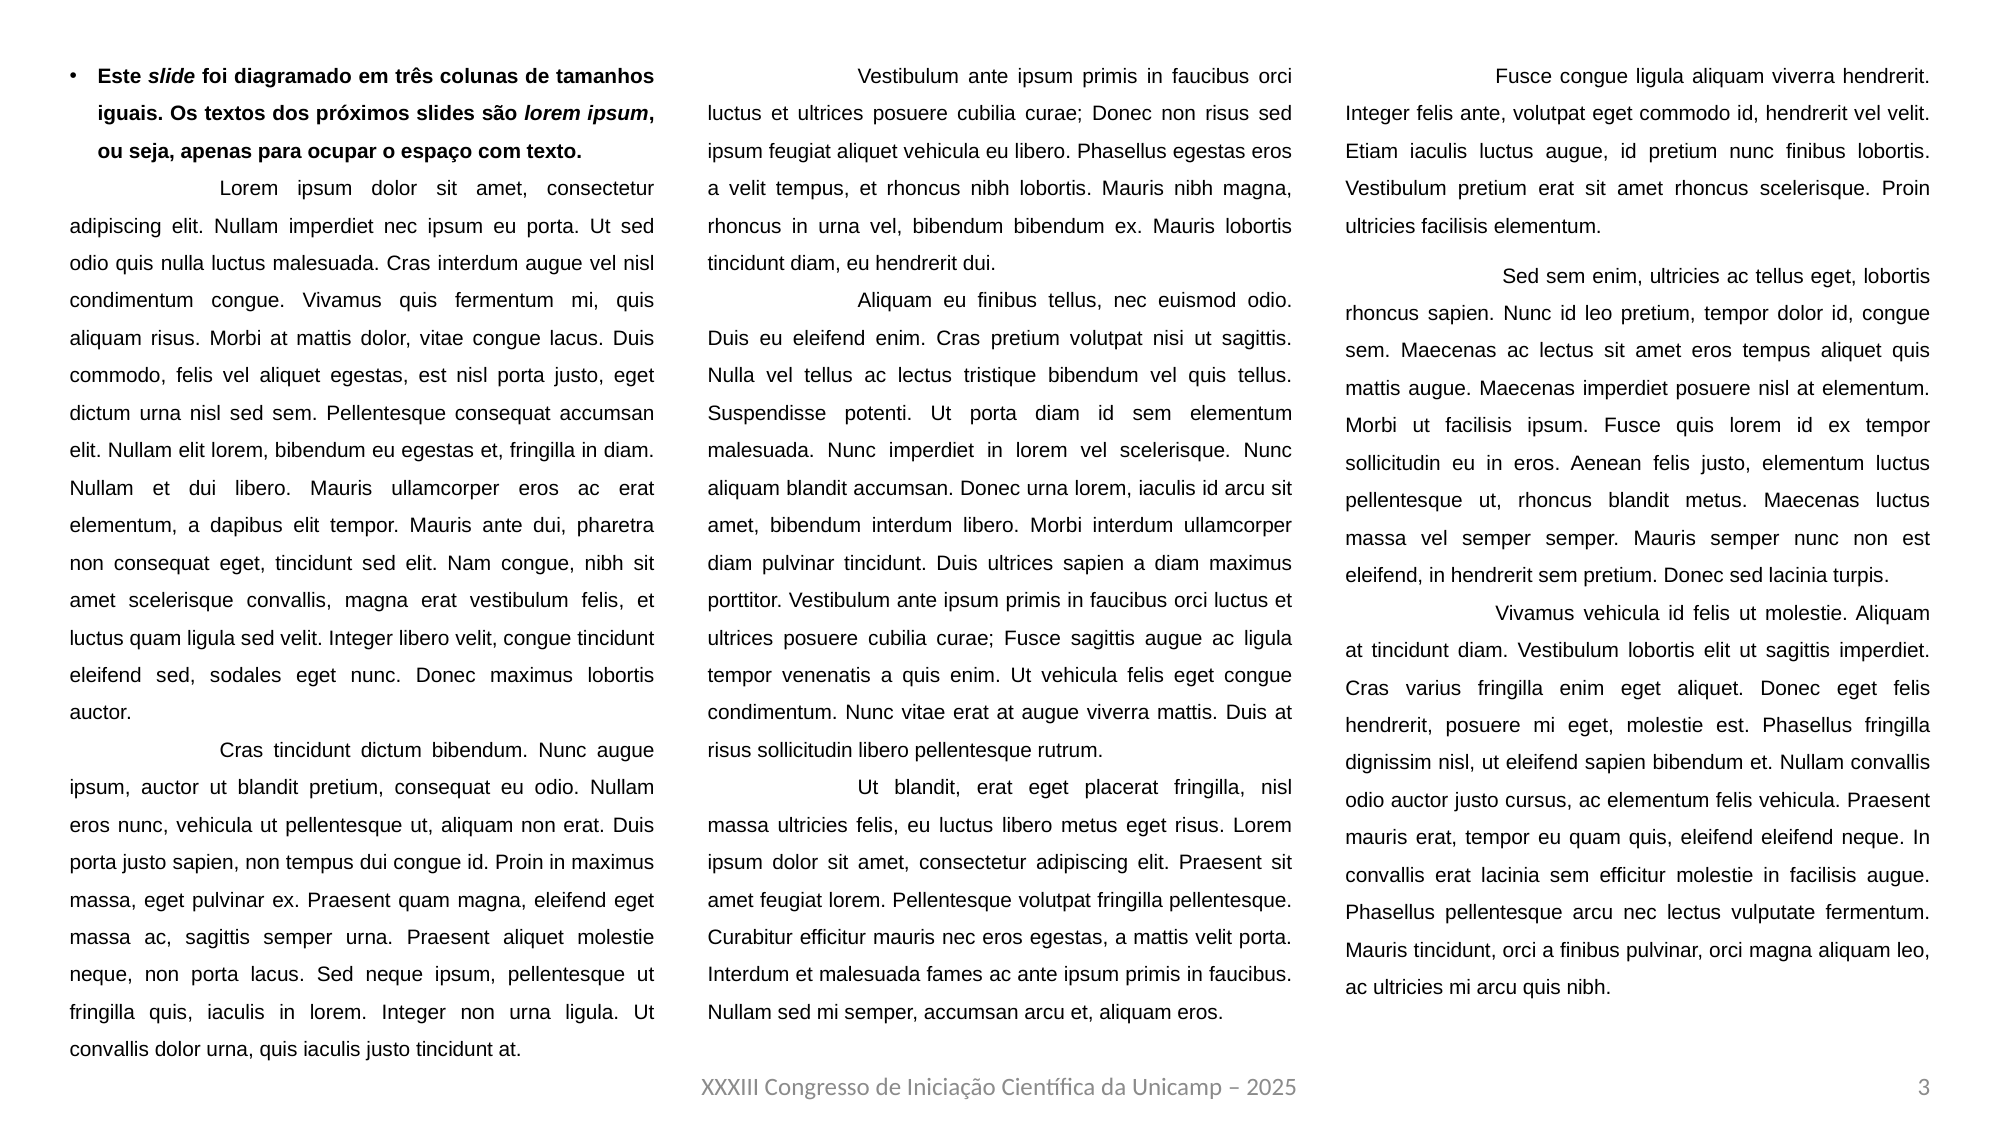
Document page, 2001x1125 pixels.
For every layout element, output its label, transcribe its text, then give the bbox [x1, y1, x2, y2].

slide_number 3 [1466, 1058, 1946, 1113]
text_box Este slide foi diagramado em três colunas de tamanhos iguais. Os textos dos próximos slides são lorem ipsum, ou seja, apenas para ocupar o espaço com texto. Lorem ipsum dolor sit amet, consectetur adipiscing elit. Nullam imperdiet nec ipsum eu porta. Ut sed odio quis nulla luctus malesuada. Cras interdum augue vel nisl condimentum congue. Vivamus quis fermentum mi, quis aliquam risus. Morbi at mattis dolor, vitae congue lacus. Duis commodo, felis vel aliquet egestas, est nisl porta justo, eget dictum urna nisl sed sem. Pellentesque consequat accumsan elit. Nullam elit lorem, bibendum eu egestas et, fringilla in diam. Nullam et dui libero. Mauris ullamcorper eros ac erat elementum, a dapibus elit tempor. Mauris ante dui, pharetra non consequat eget, tincidunt sed elit. Nam congue, nibh sit amet scelerisque convallis, magna erat vestibulum felis, et luctus quam ligula sed velit. Integer libero velit, congue tincidunt eleifend sed, sodales eget nunc. Donec maximus lobortis auctor. Cras tincidunt dictum bibendum. Nunc augue ipsum, auctor ut blandit pretium, consequat eu odio. Nullam eros nunc, vehicula ut pellentesque ut, aliquam non erat. Duis porta justo sapien, non tempus dui congue id. Proin in maximus massa, eget pulvinar ex. Praesent quam magna, eleifend eget massa ac, sagittis semper urna. Praesent aliquet molestie neque, non porta lacus. Sed neque ipsum, pellentesque ut fringilla quis, iaculis in lorem. Integer non urna ligula. Ut convallis dolor urna, quis iaculis justo tincidunt at. [54, 42, 670, 1069]
footer XXXIII Congresso de Iniciação Científica da Unicamp – 2025 [662, 1058, 1338, 1113]
text_box Fusce congue ligula aliquam viverra hendrerit. Integer felis ante, volutpat eget commodo id, hendrerit vel velit. Etiam iaculis luctus augue, id pretium nunc finibus lobortis. Vestibulum pretium erat sit amet rhoncus scelerisque. Proin ultricies facilisis elementum. Sed sem enim, ultricies ac tellus eget, lobortis rhoncus sapien. Nunc id leo pretium, tempor dolor id, congue sem. Maecenas ac lectus sit amet eros tempus aliquet quis mattis augue. Maecenas imperdiet posuere nisl at elementum. Morbi ut facilisis ipsum. Fusce quis lorem id ex tempor sollicitudin eu in eros. Aenean felis justo, elementum luctus pellentesque ut, rhoncus blandit metus. Maecenas luctus massa vel semper semper. Mauris semper nunc non est eleifend, in hendrerit sem pretium. Donec sed lacinia turpis. Vivamus vehicula id felis ut molestie. Aliquam at tincidunt diam. Vestibulum lobortis elit ut sagittis imperdiet. Cras varius fringilla enim eget aliquet. Donec eget felis hendrerit, posuere mi eget, molestie est. Phasellus fringilla dignissim nisl, ut eleifend sapien bibendum et. Nullam convallis odio auctor justo cursus, ac elementum felis vehicula. Praesent mauris erat, tempor eu quam quis, eleifend eleifend neque. In convallis erat lacinia sem efficitur molestie in facilisis augue. Phasellus pellentesque arcu nec lectus vulputate fermentum. Mauris tincidunt, orci a finibus pulvinar, orci magna aliquam leo, ac ultricies mi arcu quis nibh. [1330, 42, 1946, 1006]
text_box Vestibulum ante ipsum primis in faucibus orci luctus et ultrices posuere cubilia curae; Donec non risus sed ipsum feugiat aliquet vehicula eu libero. Phasellus egestas eros a velit tempus, et rhoncus nibh lobortis. Mauris nibh magna, rhoncus in urna vel, bibendum bibendum ex. Mauris lobortis tincidunt diam, eu hendrerit dui. Aliquam eu finibus tellus, nec euismod odio. Duis eu eleifend enim. Cras pretium volutpat nisi ut sagittis. Nulla vel tellus ac lectus tristique bibendum vel quis tellus. Suspendisse potenti. Ut porta diam id sem elementum malesuada. Nunc imperdiet in lorem vel scelerisque. Nunc aliquam blandit accumsan. Donec urna lorem, iaculis id arcu sit amet, bibendum interdum libero. Morbi interdum ullamcorper diam pulvinar tincidunt. Duis ultrices sapien a diam maximus porttitor. Vestibulum ante ipsum primis in faucibus orci luctus et ultrices posuere cubilia curae; Fusce sagittis augue ac ligula tempor venenatis a quis enim. Ut vehicula felis eget congue condimentum. Nunc vitae erat at augue viverra mattis. Duis at risus sollicitudin libero pellentesque rutrum. Ut blandit, erat eget placerat fringilla, nisl massa ultricies felis, eu luctus libero metus eget risus. Lorem ipsum dolor sit amet, consectetur adipiscing elit. Praesent sit amet feugiat lorem. Pellentesque volutpat fringilla pellentesque. Curabitur efficitur mauris nec eros egestas, a mattis velit porta. Interdum et malesuada fames ac ante ipsum primis in faucibus. Nullam sed mi semper, accumsan arcu et, aliquam eros. [692, 42, 1307, 1031]
